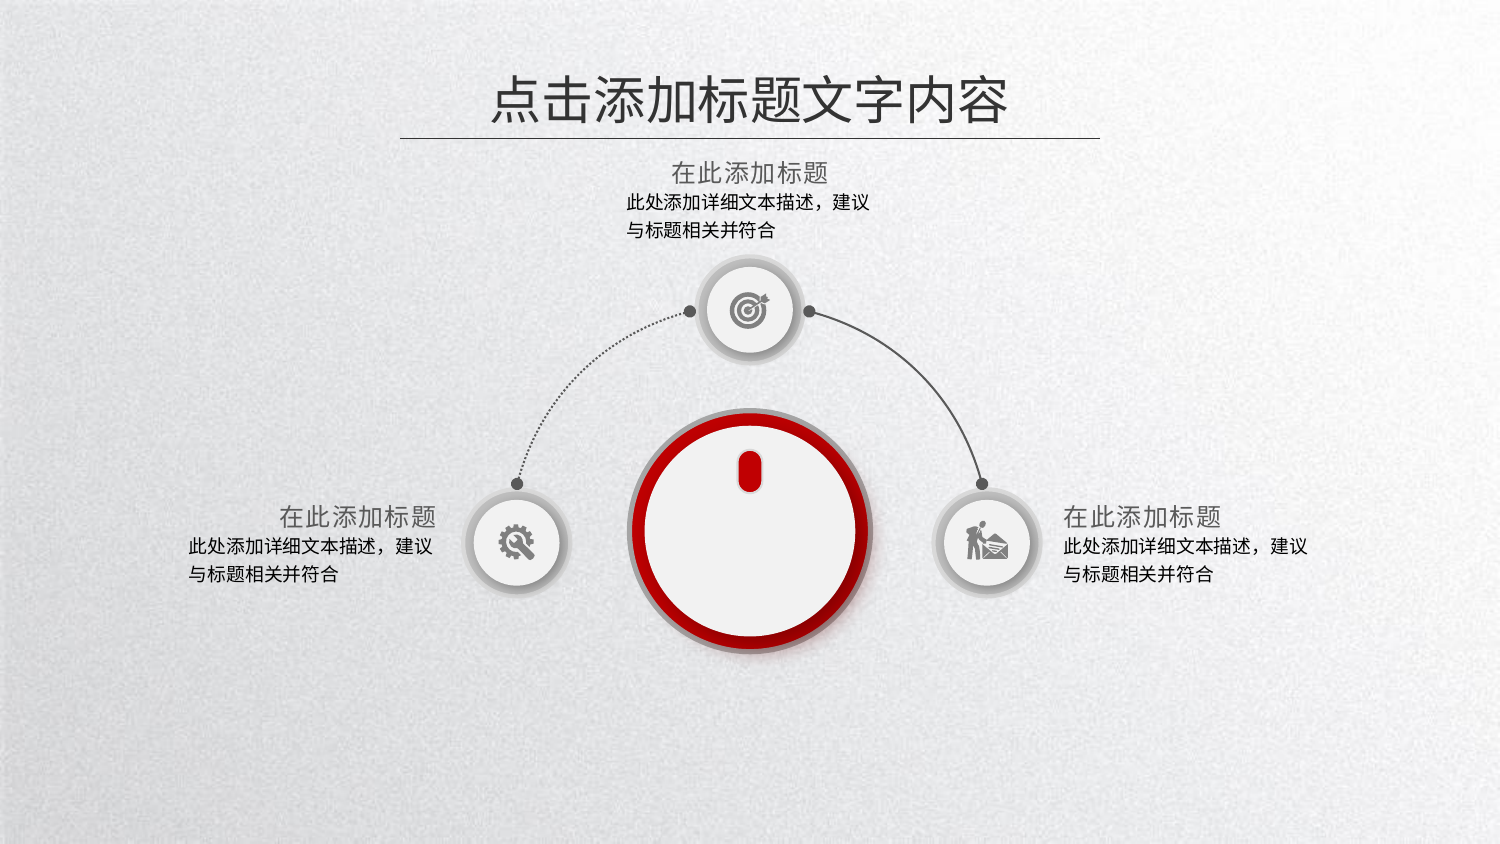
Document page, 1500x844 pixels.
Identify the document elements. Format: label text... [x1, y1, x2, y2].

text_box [965, 519, 1009, 560]
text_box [162, 493, 452, 591]
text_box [462, 489, 571, 597]
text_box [605, 149, 895, 247]
picture [0, 0, 1500, 844]
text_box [696, 256, 804, 364]
text_box [511, 305, 691, 487]
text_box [629, 410, 871, 652]
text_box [498, 524, 536, 561]
text_box 点击添加标题文字内容 [472, 60, 1028, 137]
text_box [933, 489, 1041, 597]
text_box [808, 305, 989, 487]
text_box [1048, 493, 1339, 591]
